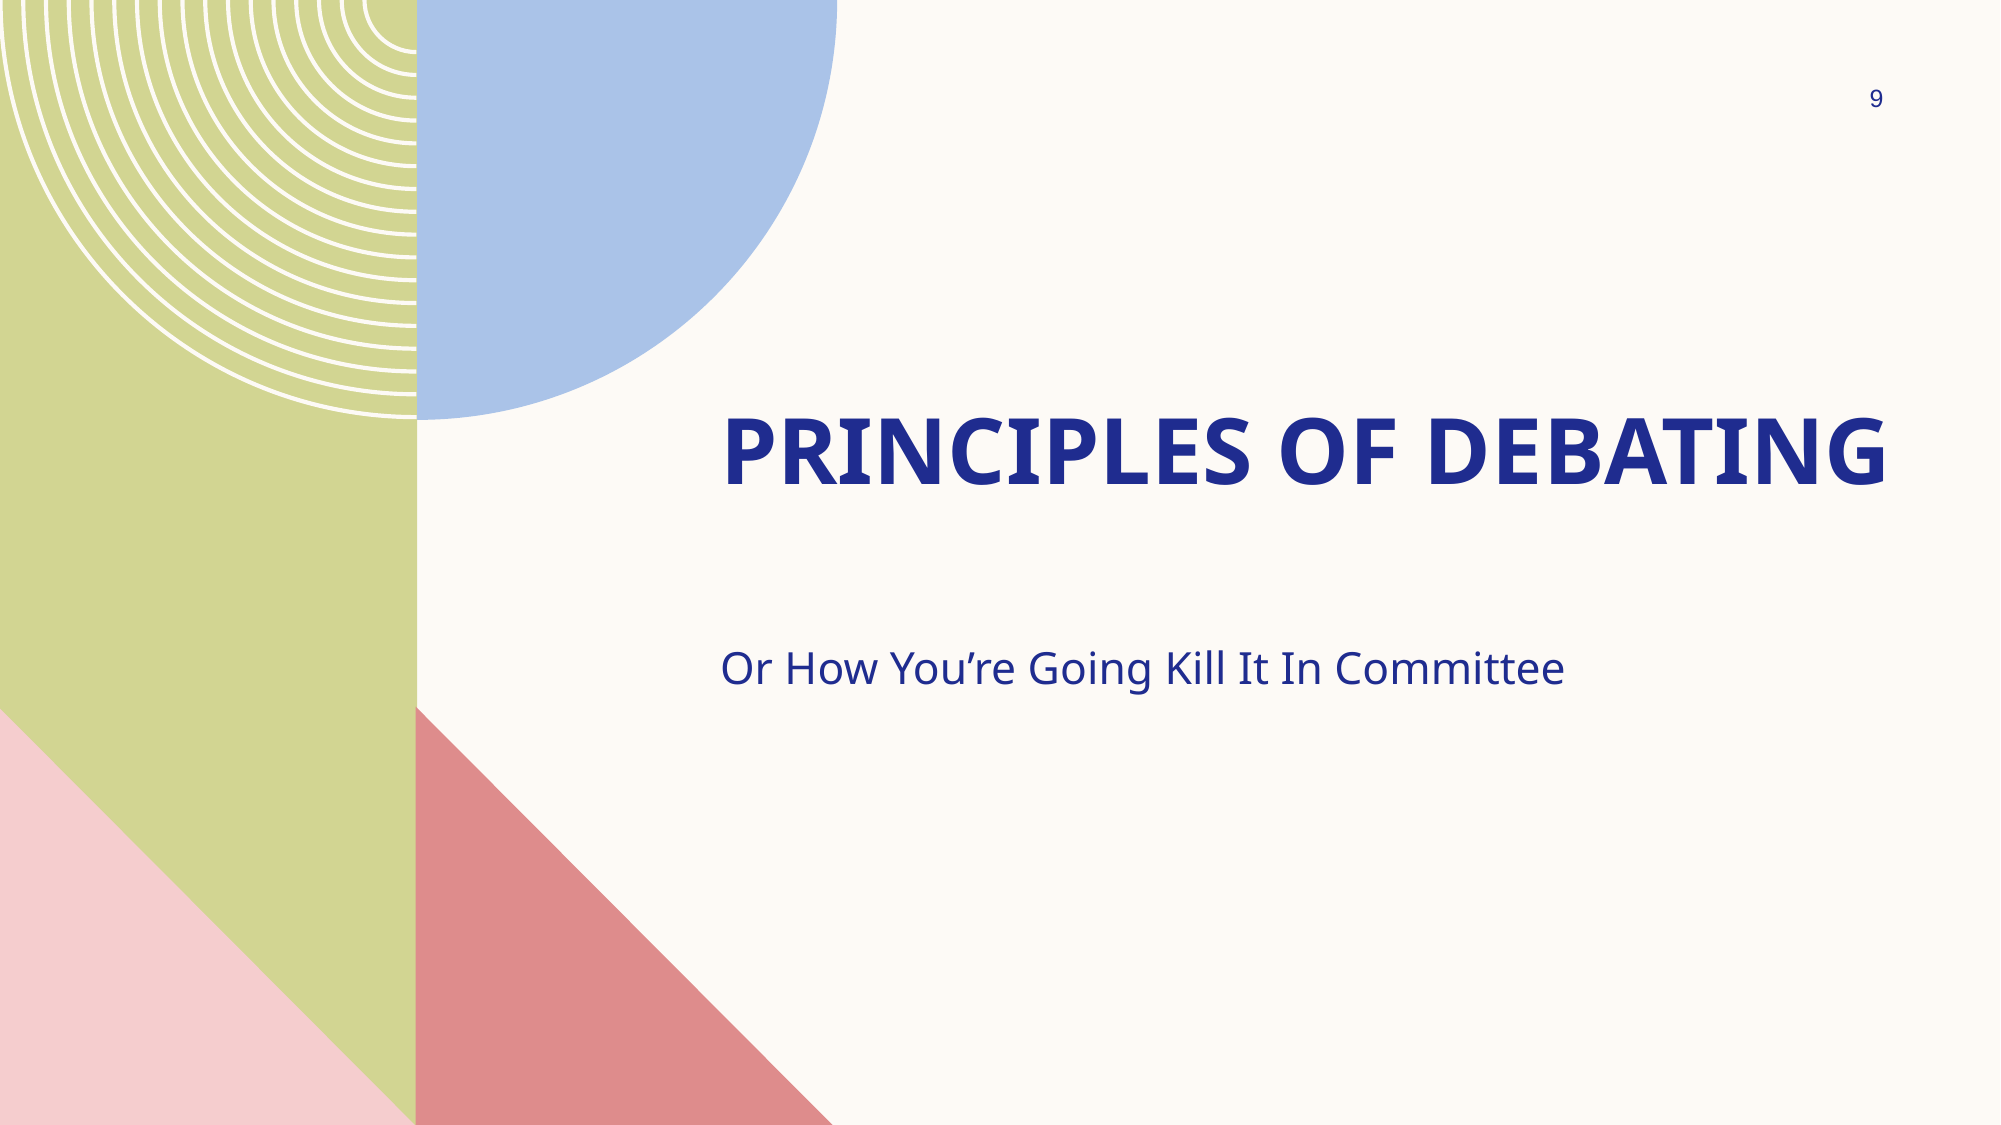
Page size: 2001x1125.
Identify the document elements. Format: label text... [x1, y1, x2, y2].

list Or How You’re Going Kill It In Committee [720, 639, 1604, 737]
slide_number 9 [1795, 75, 1958, 120]
title Principles of Debating [720, 393, 1958, 614]
